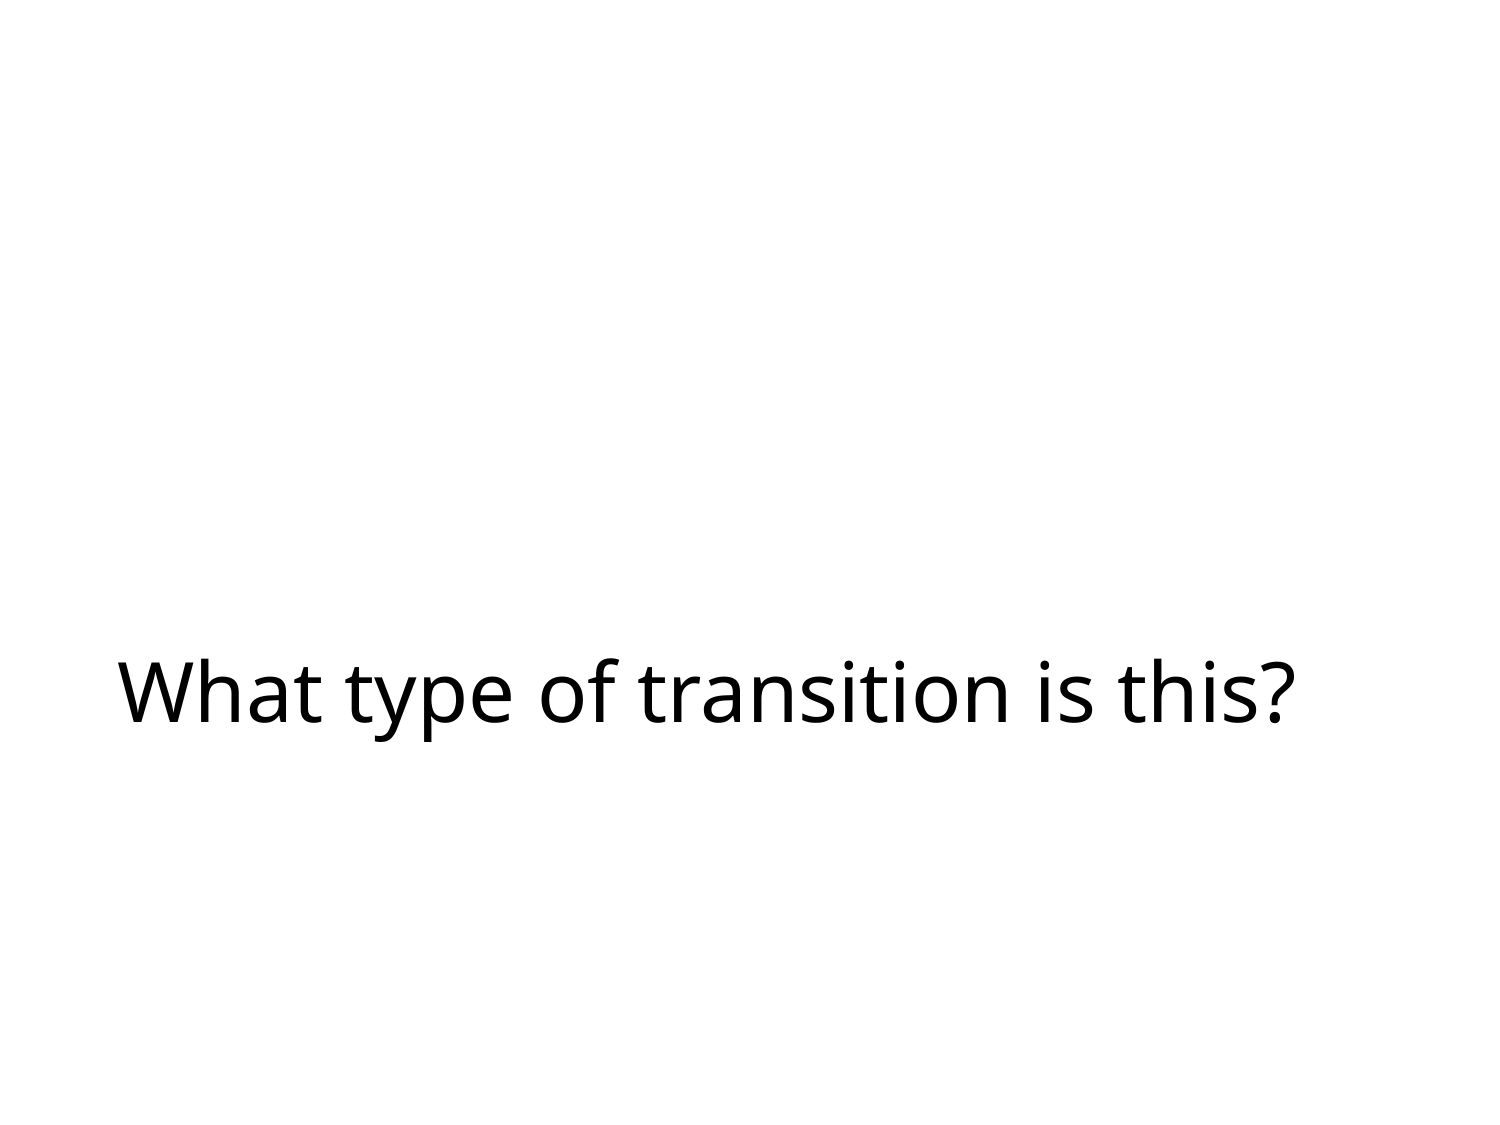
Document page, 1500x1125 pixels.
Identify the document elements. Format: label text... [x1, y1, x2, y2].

title What type of transition is this? [102, 280, 1397, 749]
